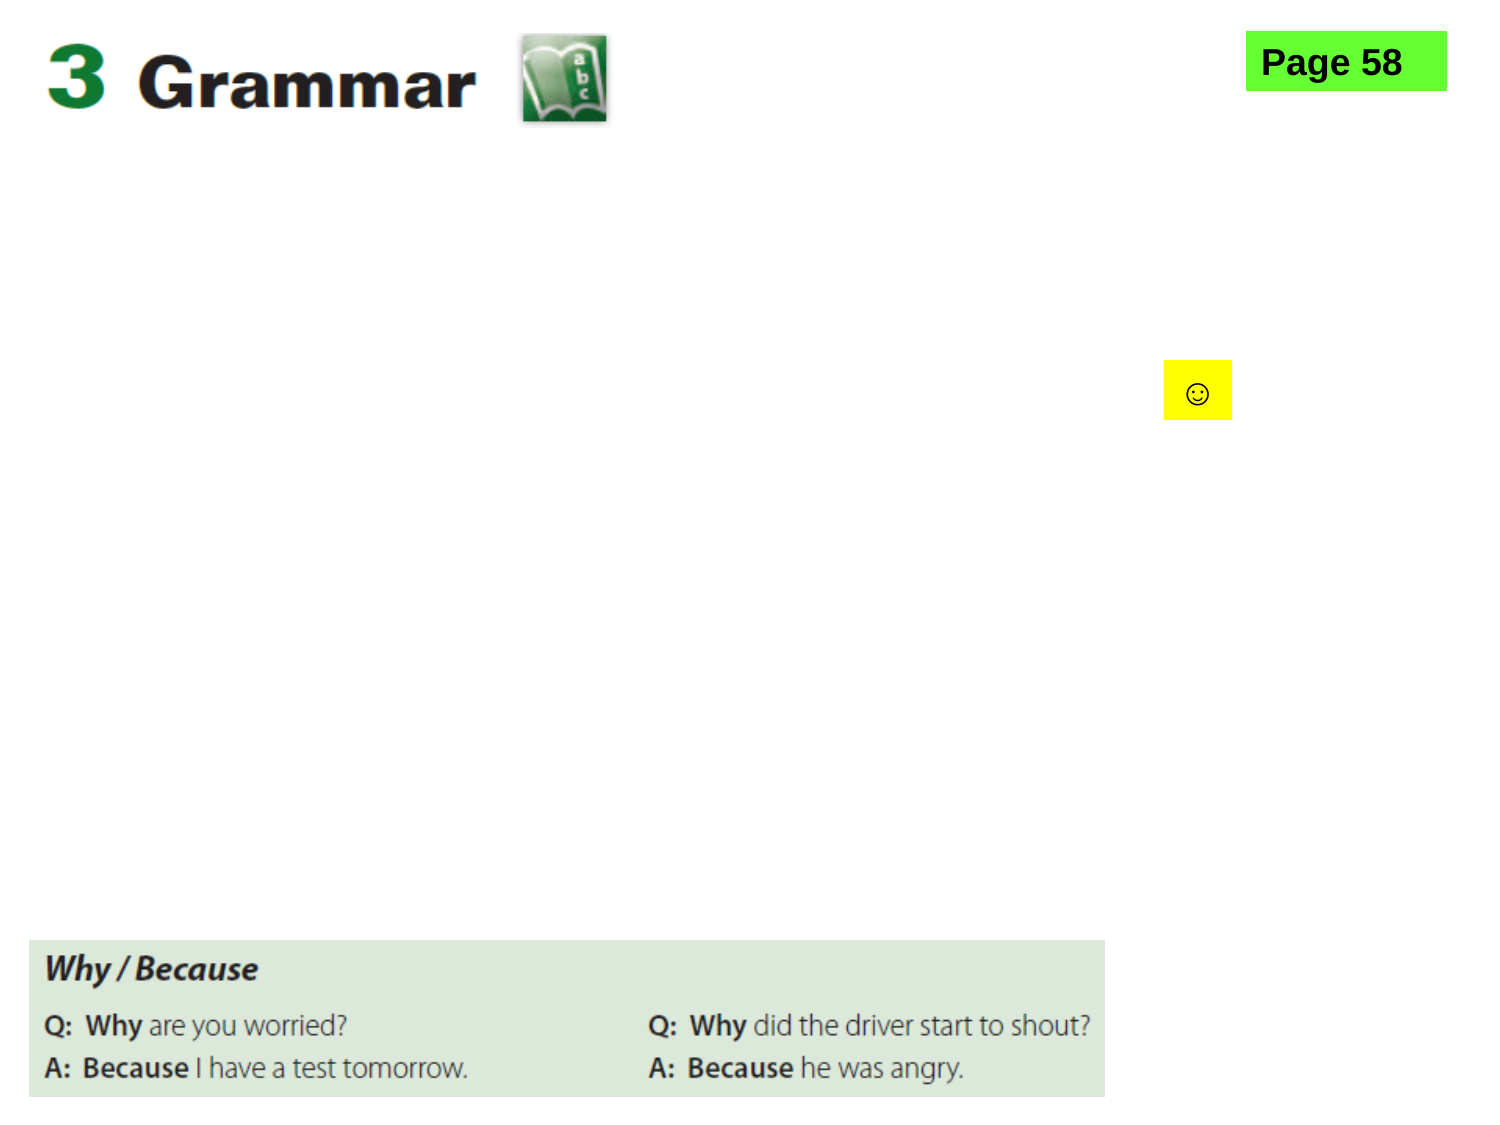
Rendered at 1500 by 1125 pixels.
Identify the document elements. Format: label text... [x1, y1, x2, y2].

picture [29, 33, 619, 128]
text_box ☺ [1163, 360, 1233, 421]
text_box Page 58 [1246, 30, 1447, 91]
picture [29, 940, 1106, 1097]
